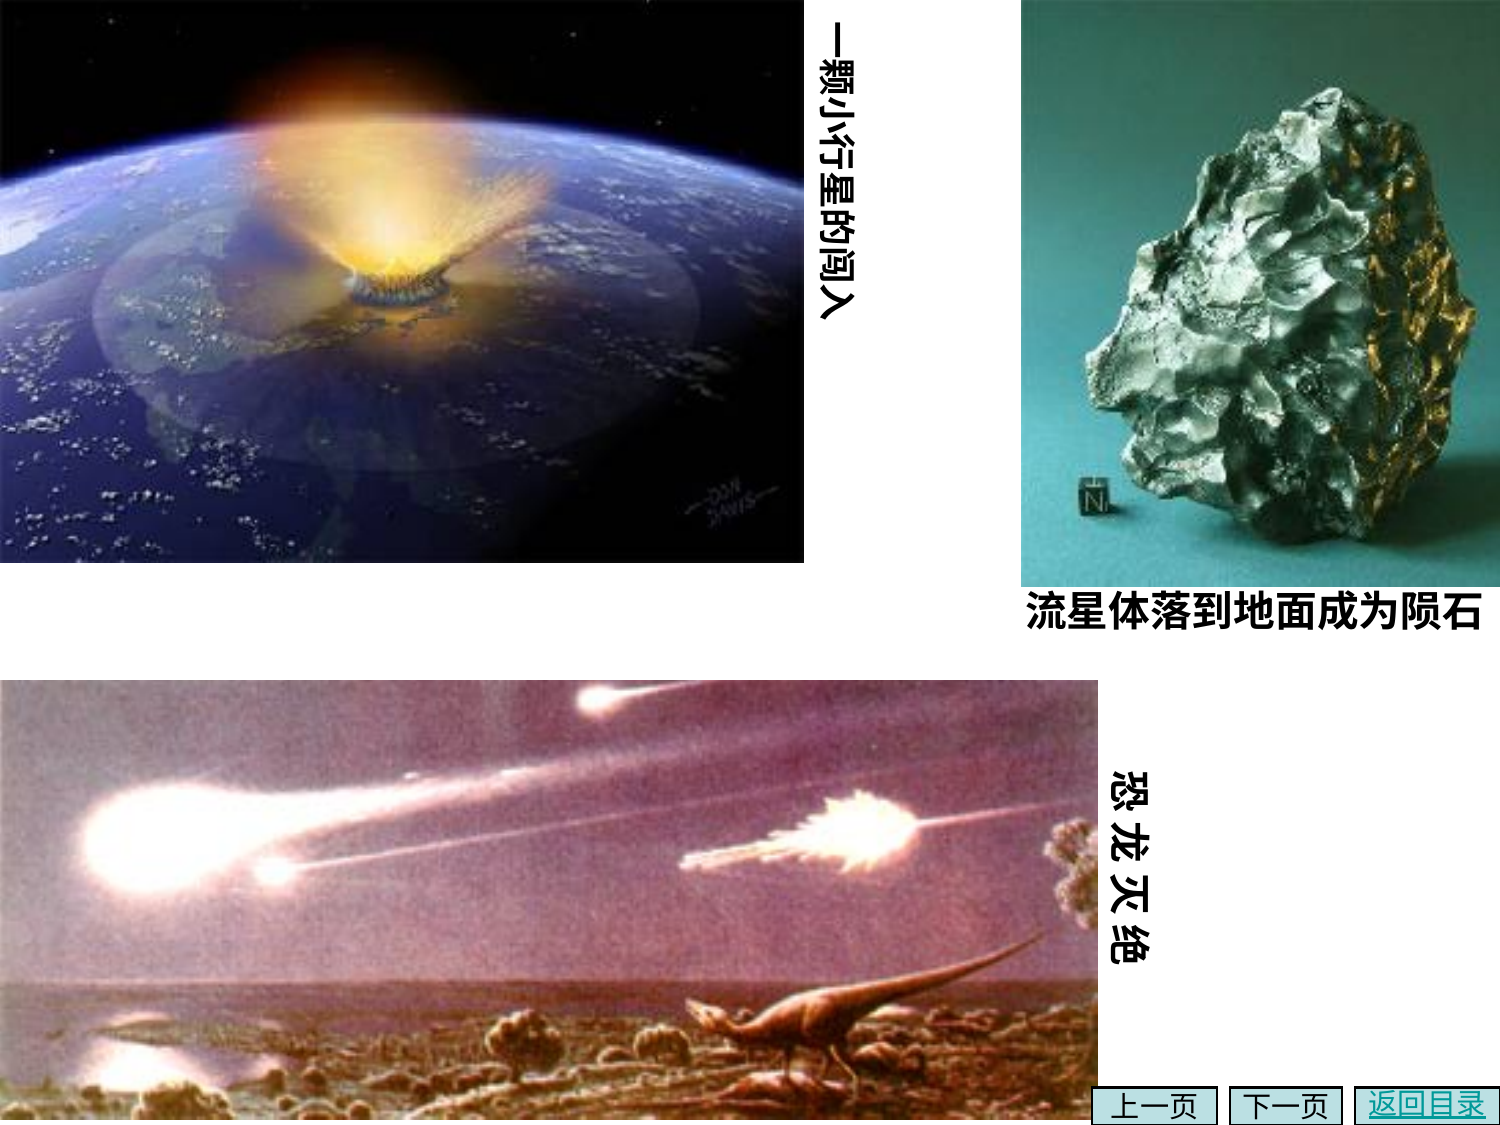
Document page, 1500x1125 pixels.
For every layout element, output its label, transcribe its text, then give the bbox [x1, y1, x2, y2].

picture [0, 0, 804, 563]
text_box 下一页 [1229, 1087, 1343, 1125]
text_box 一颗小行星的闯入 [807, 6, 869, 421]
text_box 恐 龙 灭 绝 [1102, 755, 1164, 1087]
text_box 返回目录 [1354, 1087, 1500, 1125]
text_box 上一页 [1099, 1087, 1218, 1125]
picture [1021, 0, 1500, 587]
list 流星体落到地面成为陨石 [1009, 586, 1500, 682]
picture [0, 680, 1098, 1121]
